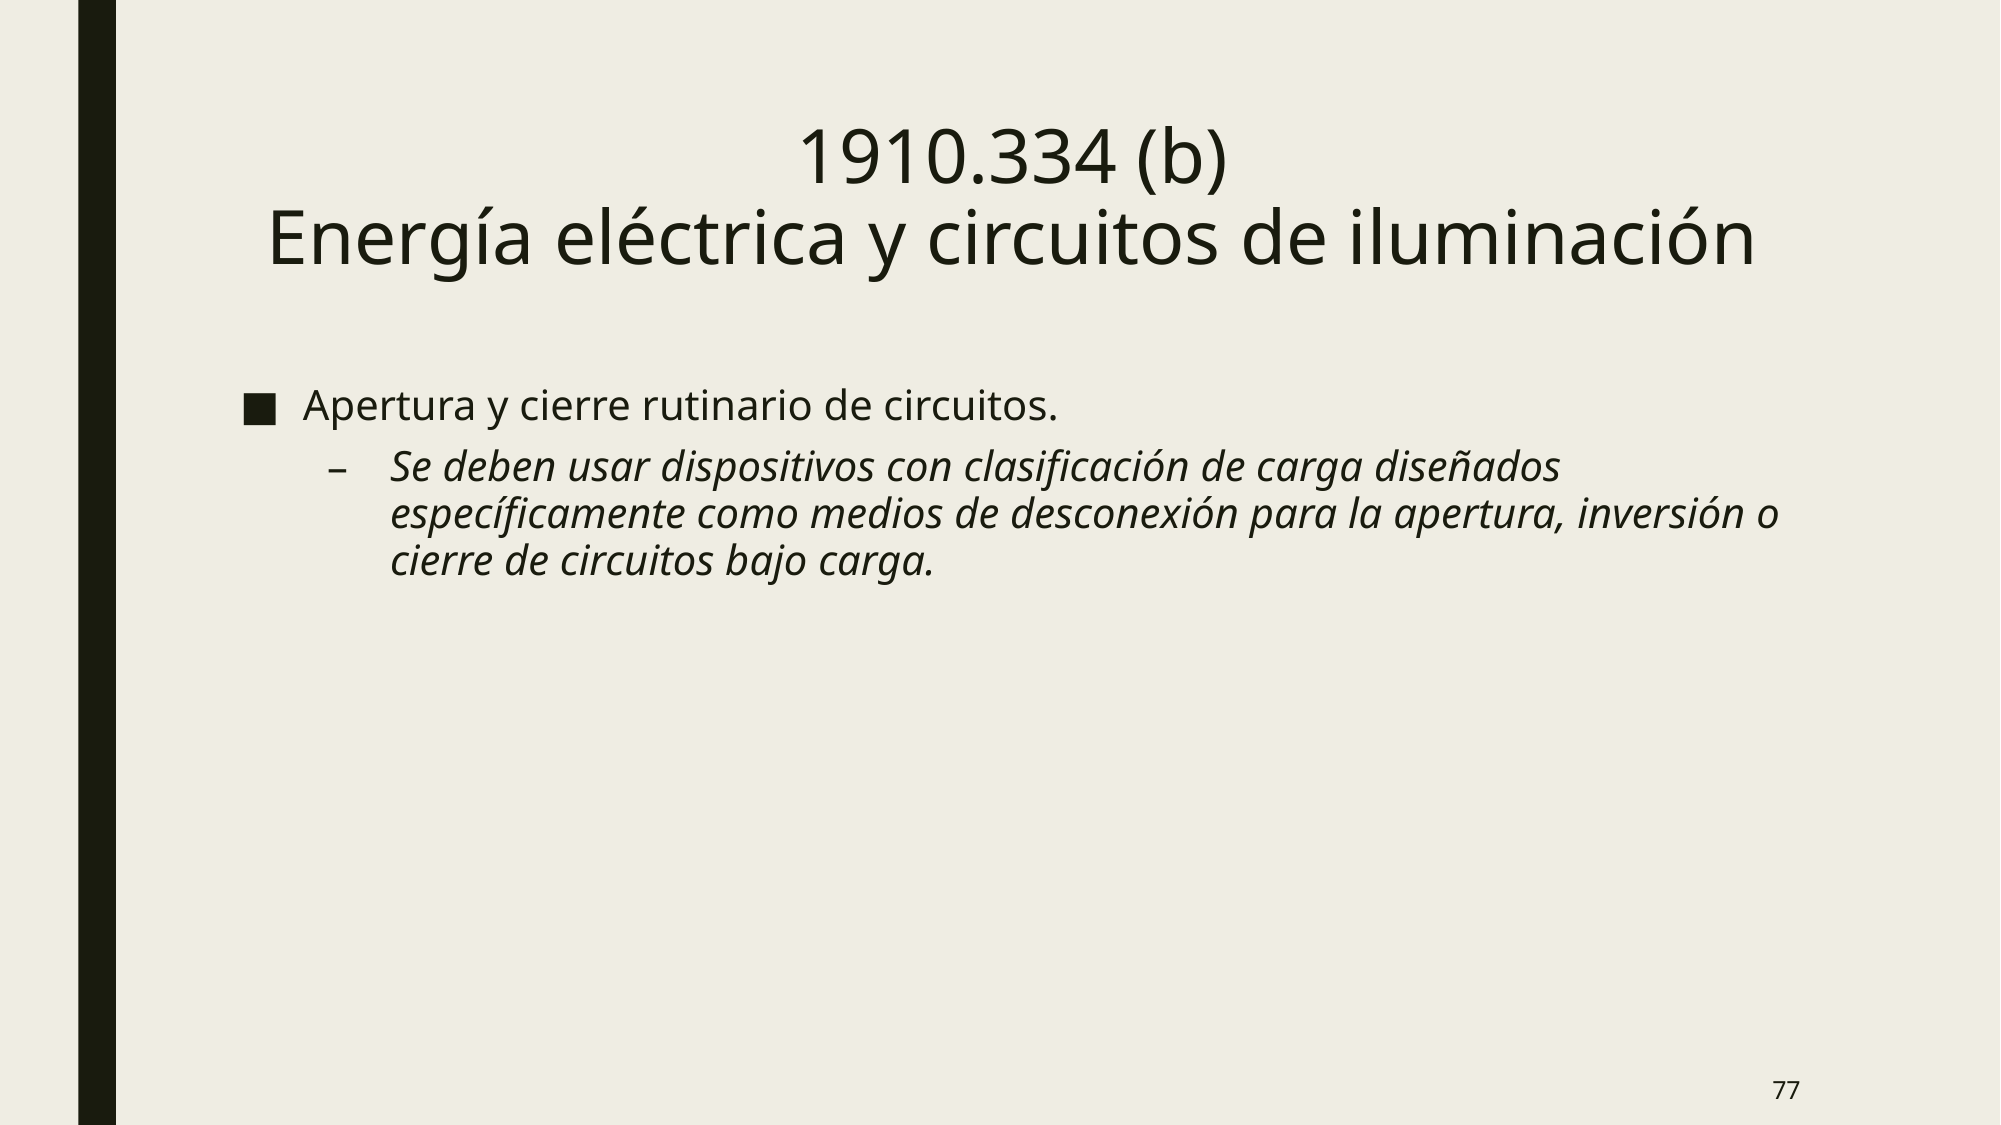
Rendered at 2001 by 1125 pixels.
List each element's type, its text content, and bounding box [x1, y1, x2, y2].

title 1910.334 (b) Energía eléctrica y circuitos de iluminación [225, 112, 1800, 357]
list Apertura y cierre rutinario de circuitos. Se deben usar dispositivos con clasificación de carga diseñados específicamente como medios de desconexión para la apertura, inversión o cierre de circuitos bajo carga. [225, 375, 1800, 963]
slide_number 77 [1553, 1058, 1816, 1125]
